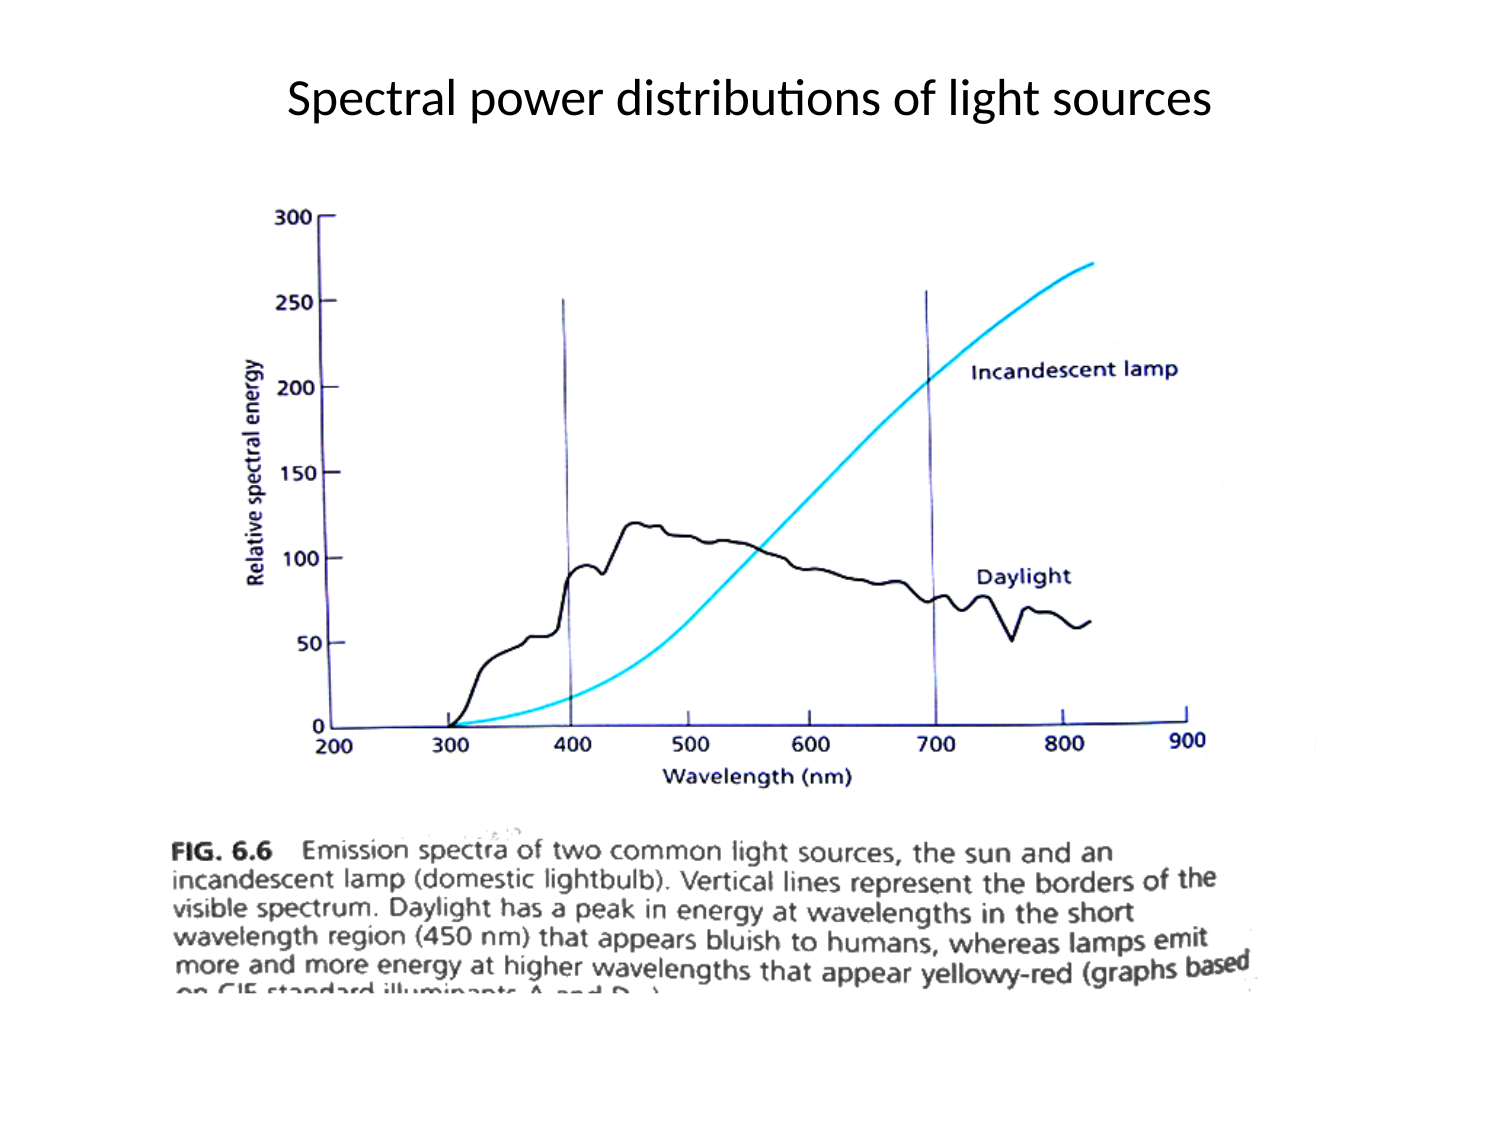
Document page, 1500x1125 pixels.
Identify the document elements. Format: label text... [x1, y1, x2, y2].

picture [116, 152, 1317, 1008]
title Spectral power distributions of light sources [0, 48, 1500, 141]
